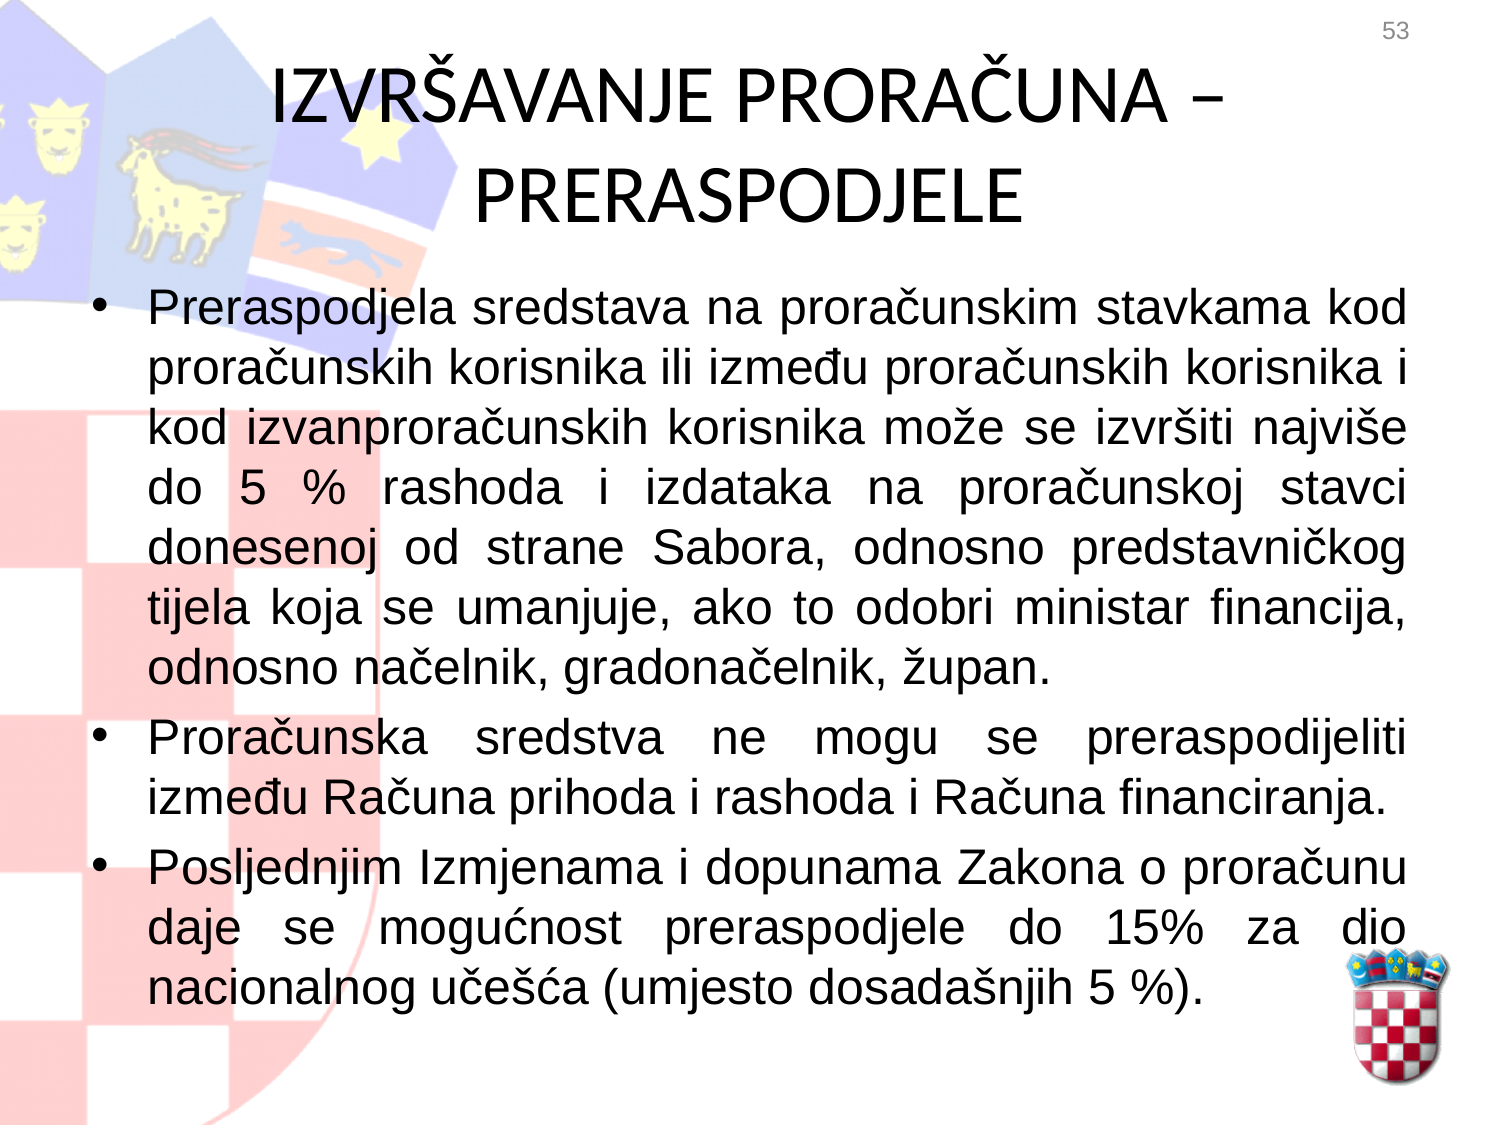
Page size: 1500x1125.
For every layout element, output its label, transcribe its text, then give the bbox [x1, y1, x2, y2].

list Preraspodjela sredstava na proračunskim stavkama kod proračunskih korisnika ili između proračunskih korisnika i kod izvanproračunskih korisnika može se izvršiti najviše do 5 % rashoda i izdataka na proračunskoj stavci donesenoj od strane Sabora, odnosno predstavničkog tijela koja se umanjuje, ako to odobri ministar financija, odnosno načelnik, gradonačelnik, župan. Proračunska sredstva ne mogu se preraspodijeliti između Računa prihoda i rashoda i Računa financiranja. Posljednjim Izmjenama i dopunama Zakona o proračunu daje se mogućnost preraspodjele do 15% za dio nacionalnog učešća (umjesto dosadašnjih 5 %). [76, 267, 1424, 1059]
slide_number 53 [1250, 3, 1425, 57]
picture [1345, 947, 1451, 1086]
title IZVRŠAVANJE PRORAČUNA – PRERASPODJELE [75, 45, 1425, 233]
